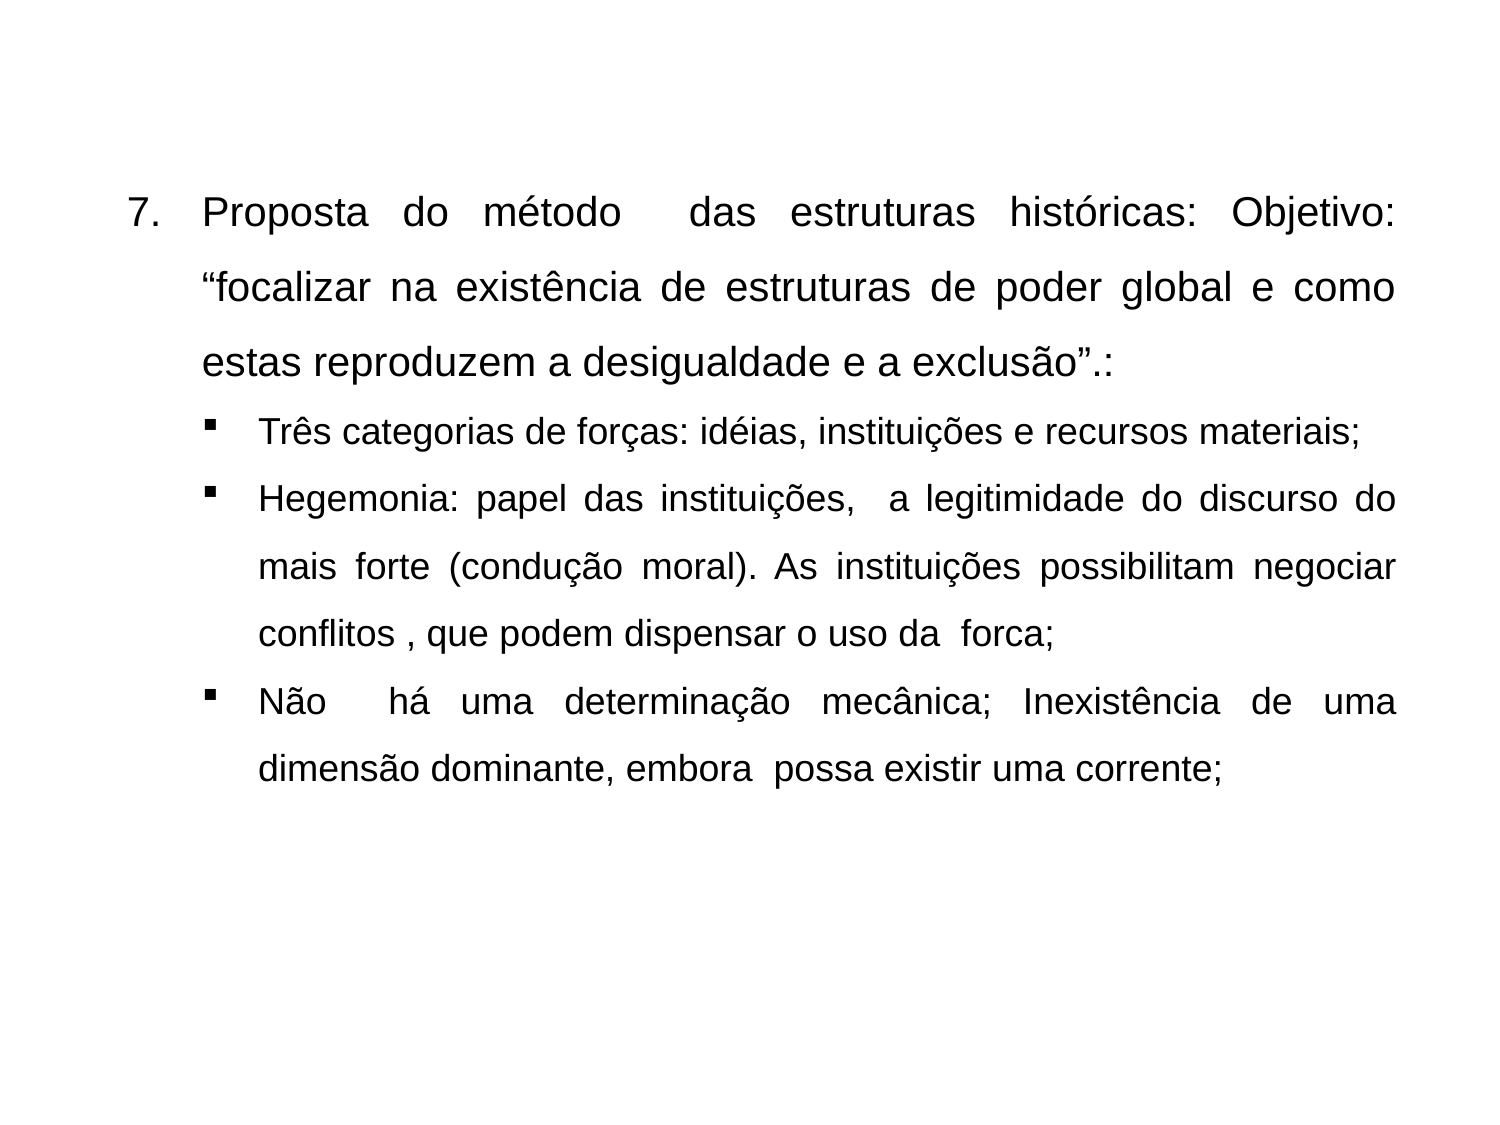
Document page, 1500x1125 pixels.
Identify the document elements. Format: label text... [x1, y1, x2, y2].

text_box Proposta do método das estruturas históricas: Objetivo: “focalizar na existência de estruturas de poder global e como estas reproduzem a desigualdade e a exclusão”.: Três categorias de forças: idéias, instituições e recursos materiais; Hegemonia: papel das instituições, a legitimidade do discurso do mais forte (condução moral). As instituições possibilitam negociar conflitos , que podem dispensar o uso da forca; Não há uma determinação mecânica; Inexistência de uma dimensão dominante, embora possa existir uma corrente; [112, 101, 1412, 797]
